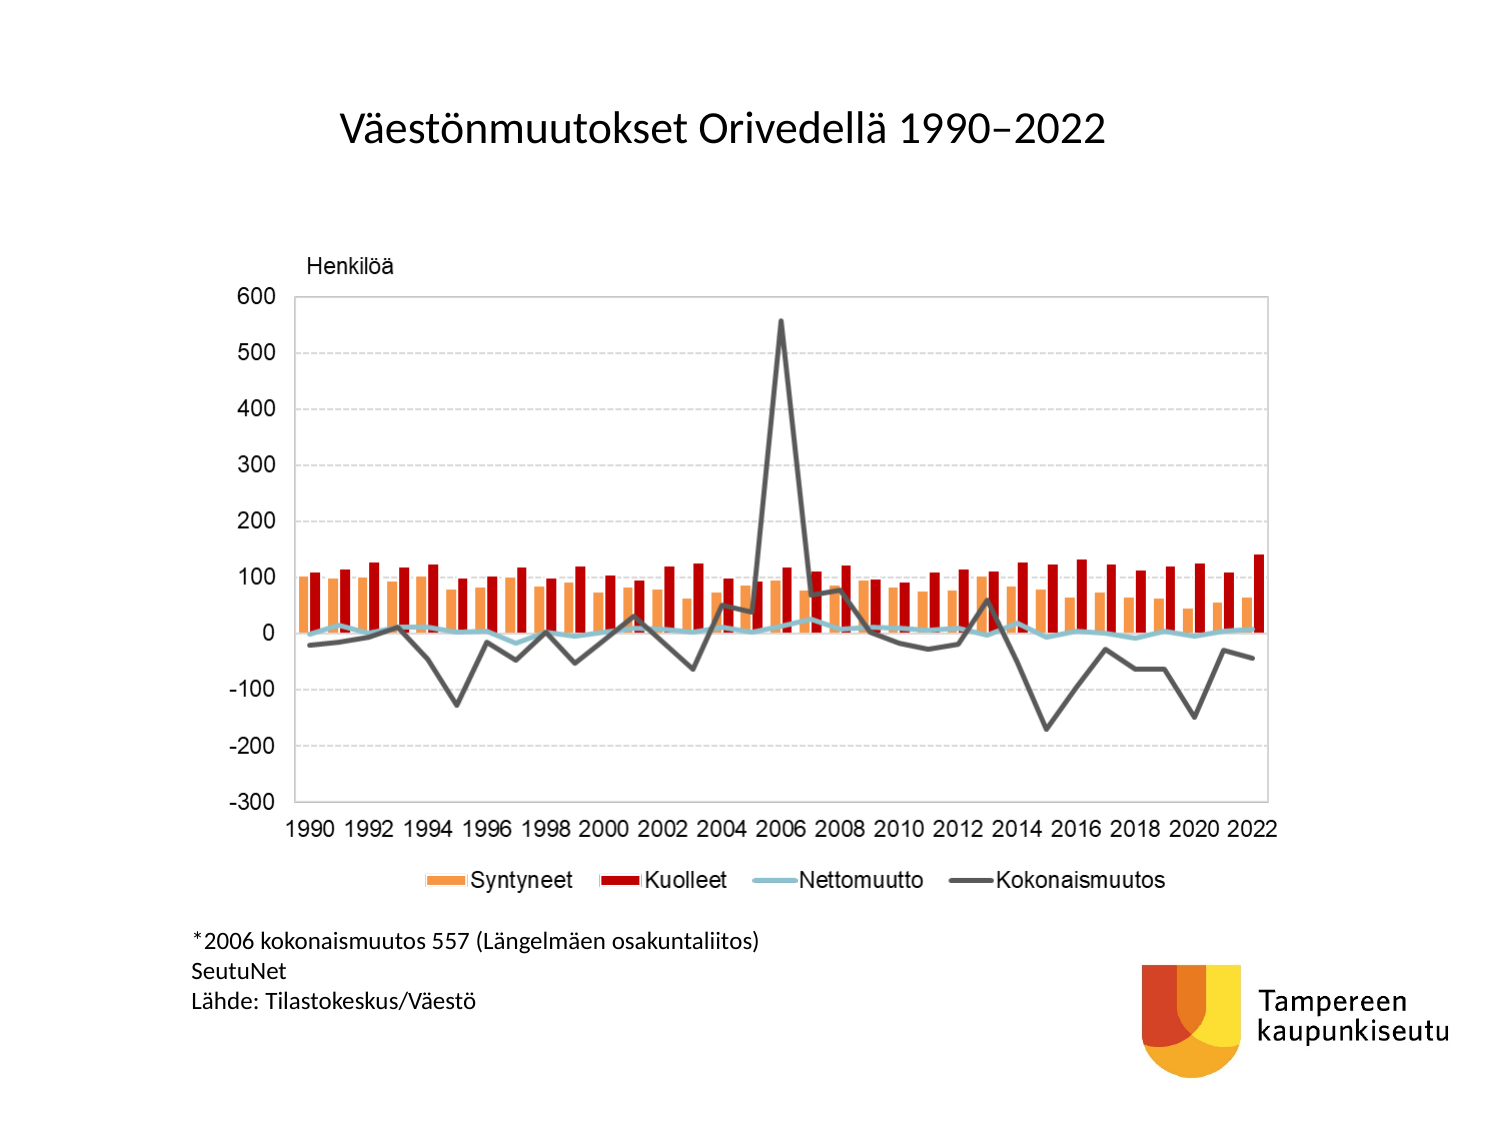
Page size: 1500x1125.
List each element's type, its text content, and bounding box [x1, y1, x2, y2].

picture [1127, 951, 1464, 1091]
picture [199, 213, 1301, 912]
text_box *2006 kokonaismuutos 557 (Längelmäen osakuntaliitos) SeutuNet Lähde: Tilastokeskus/Väestö [176, 916, 927, 1022]
text_box Väestönmuutokset Orivedellä 1990–2022 [324, 90, 1471, 160]
